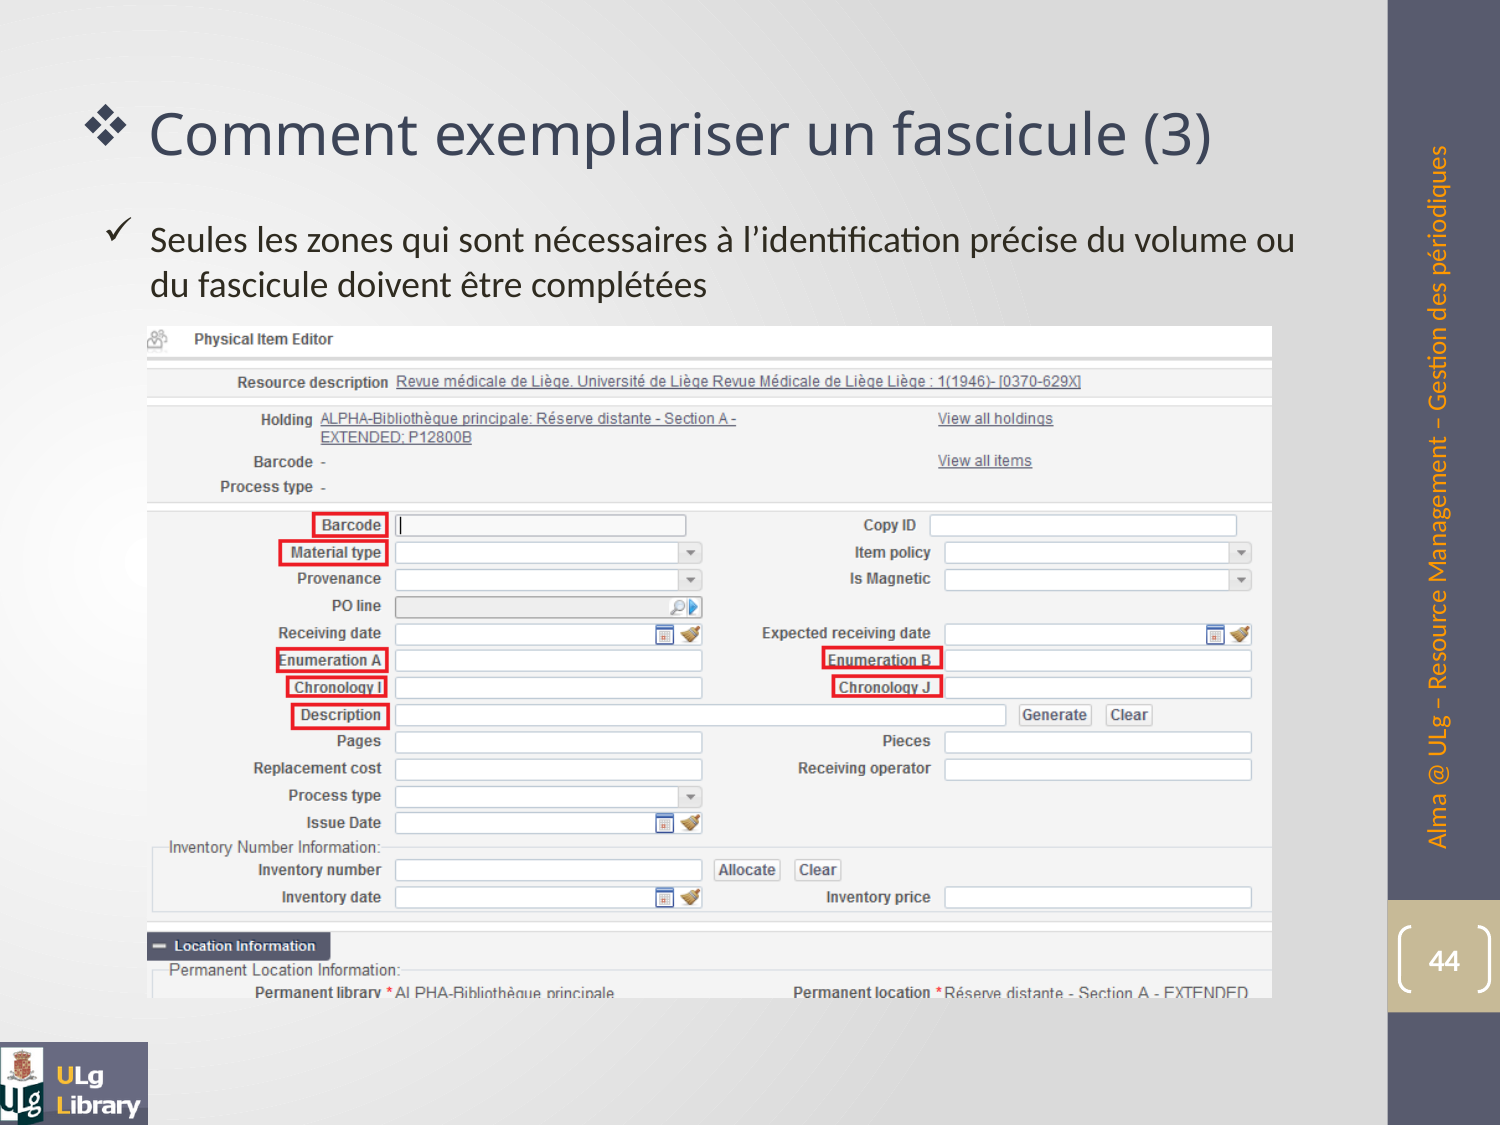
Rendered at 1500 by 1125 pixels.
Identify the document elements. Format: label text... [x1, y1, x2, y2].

slide_number 44 [1397, 925, 1492, 994]
picture [146, 325, 1272, 999]
text_box Seules les zones qui sont nécessaires à l’identification précise du volume ou du fascicule doivent être complétées [88, 208, 1353, 358]
footer Alma @ ULg – Resource Management – Gestion des périodiques [1411, 31, 1472, 865]
picture [0, 1042, 148, 1125]
text_box Comment exemplariser un fascicule (3) [64, 90, 1365, 175]
